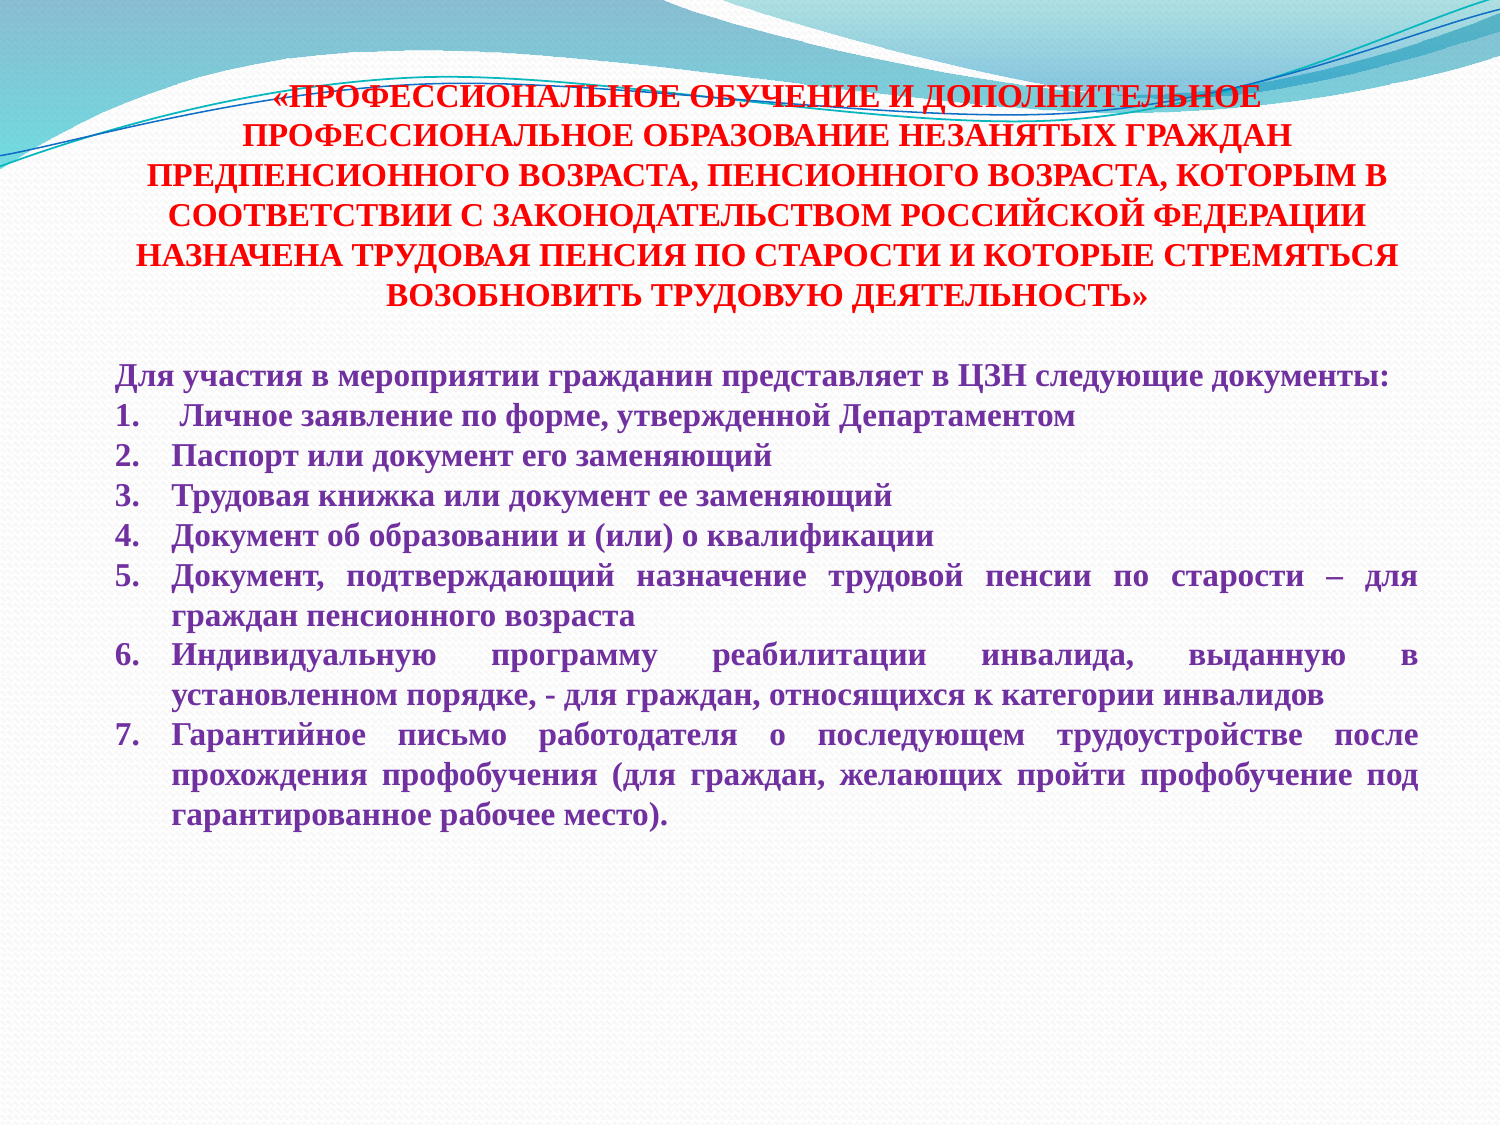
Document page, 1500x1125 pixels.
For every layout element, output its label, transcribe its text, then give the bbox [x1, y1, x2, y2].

text_box «ПРОФЕССИОНАЛЬНОЕ ОБУЧЕНИЕ И ДОПОЛНИТЕЛЬНОЕ ПРОФЕССИОНАЛЬНОЕ ОБРАЗОВАНИЕ НЕЗАНЯТЫХ ГРАЖДАН ПРЕДПЕНСИОННОГО ВОЗРАСТА, ПЕНСИОННОГО ВОЗРАСТА, КОТОРЫМ В СООТВЕТСТВИИ С ЗАКОНОДАТЕЛЬСТВОМ РОССИЙСКОЙ ФЕДЕРАЦИИ НАЗНАЧЕНА ТРУДОВАЯ ПЕНСИЯ ПО СТАРОСТИ И КОТОРЫЕ СТРЕМЯТЬСЯ ВОЗОБНОВИТЬ ТРУДОВУЮ ДЕЯТЕЛЬНОСТЬ» Для участия в мероприятии гражданин представляет в ЦЗН следующие документы: Личное заявление по форме, утвержденной Департаментом Паспорт или документ его заменяющий Трудовая книжка или документ ее заменяющий Документ об образовании и (или) о квалификации Документ, подтверждающий назначение трудовой пенсии по старости – для граждан пенсионного возраста Индивидуальную программу реабилитации инвалида, выданную в установленном порядке, - для граждан, относящихся к категории инвалидов Гарантийное письмо работодателя о последующем трудоустройстве после прохождения профобучения (для граждан, желающих пройти профобучение под гарантированное рабочее место). [100, 66, 1436, 840]
